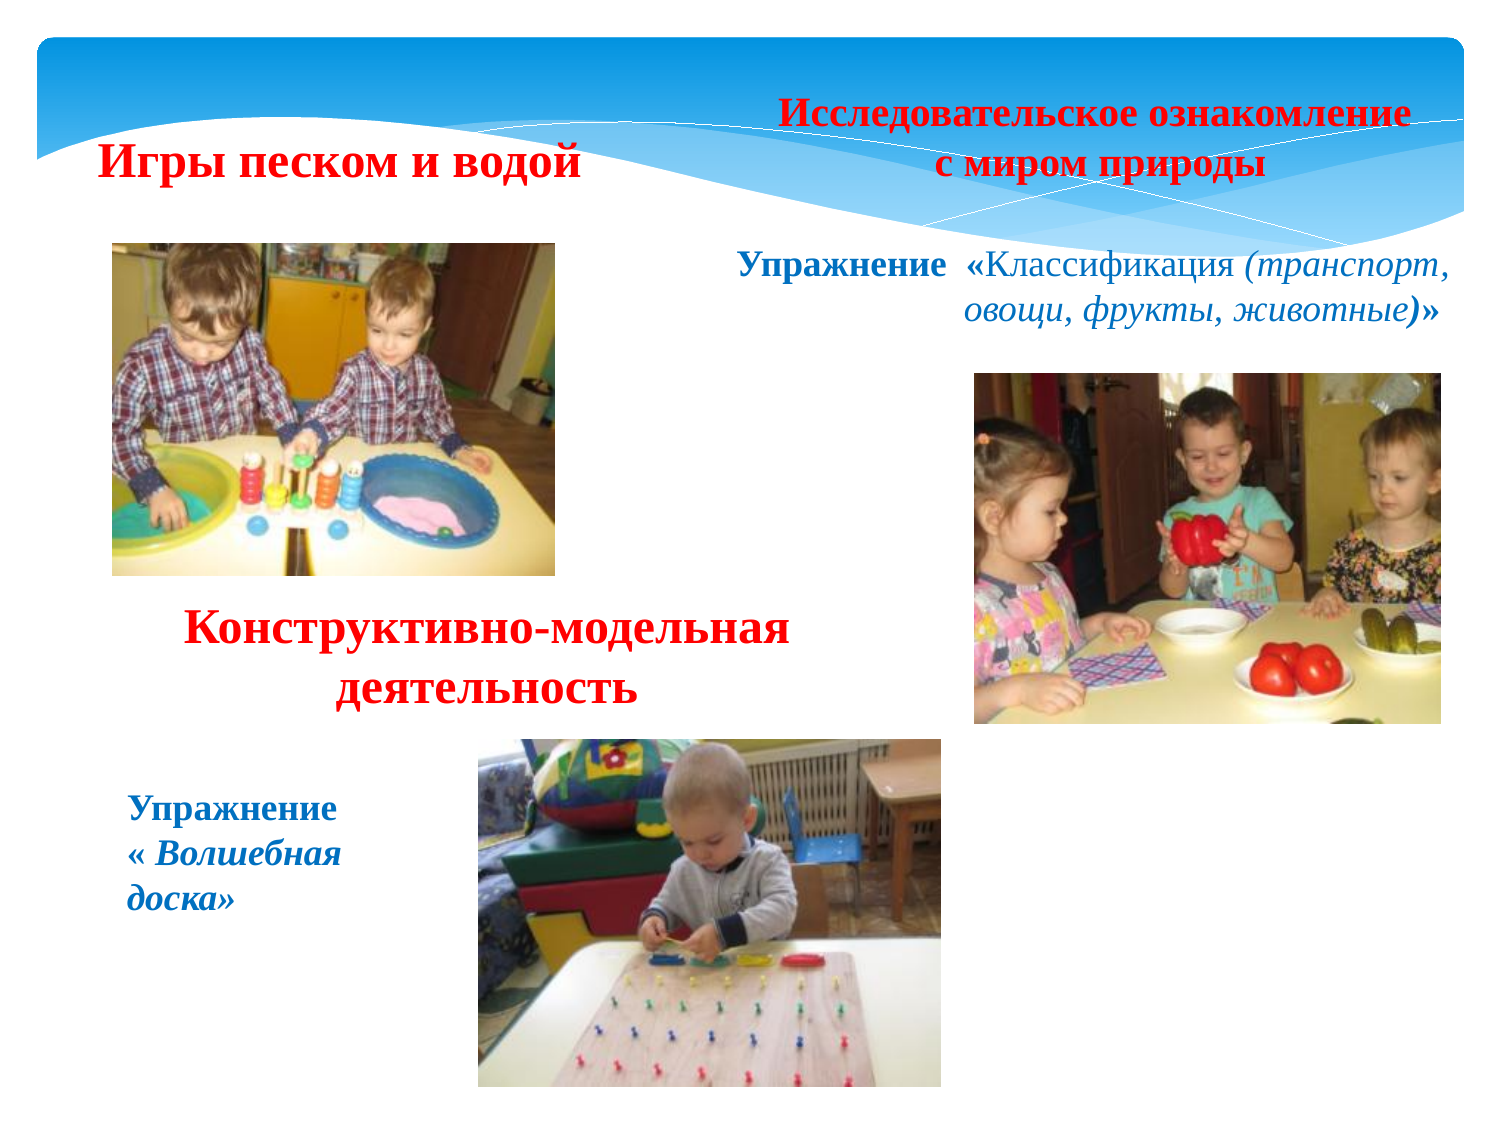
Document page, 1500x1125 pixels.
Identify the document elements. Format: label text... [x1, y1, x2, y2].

text_box Упражнение «Классификация (транспорт, овощи, фрукты, животные)» [714, 231, 1465, 337]
picture [974, 373, 1441, 724]
picture [111, 243, 556, 576]
text_box Исследовательское ознакомление с миром природы [717, 77, 1483, 313]
text_box Конструктивно-модельная деятельность [112, 586, 863, 721]
text_box Игры песком и водой [70, 120, 597, 255]
text_box Упражнение « Волшебная доска» [112, 775, 428, 926]
picture [478, 739, 941, 1087]
